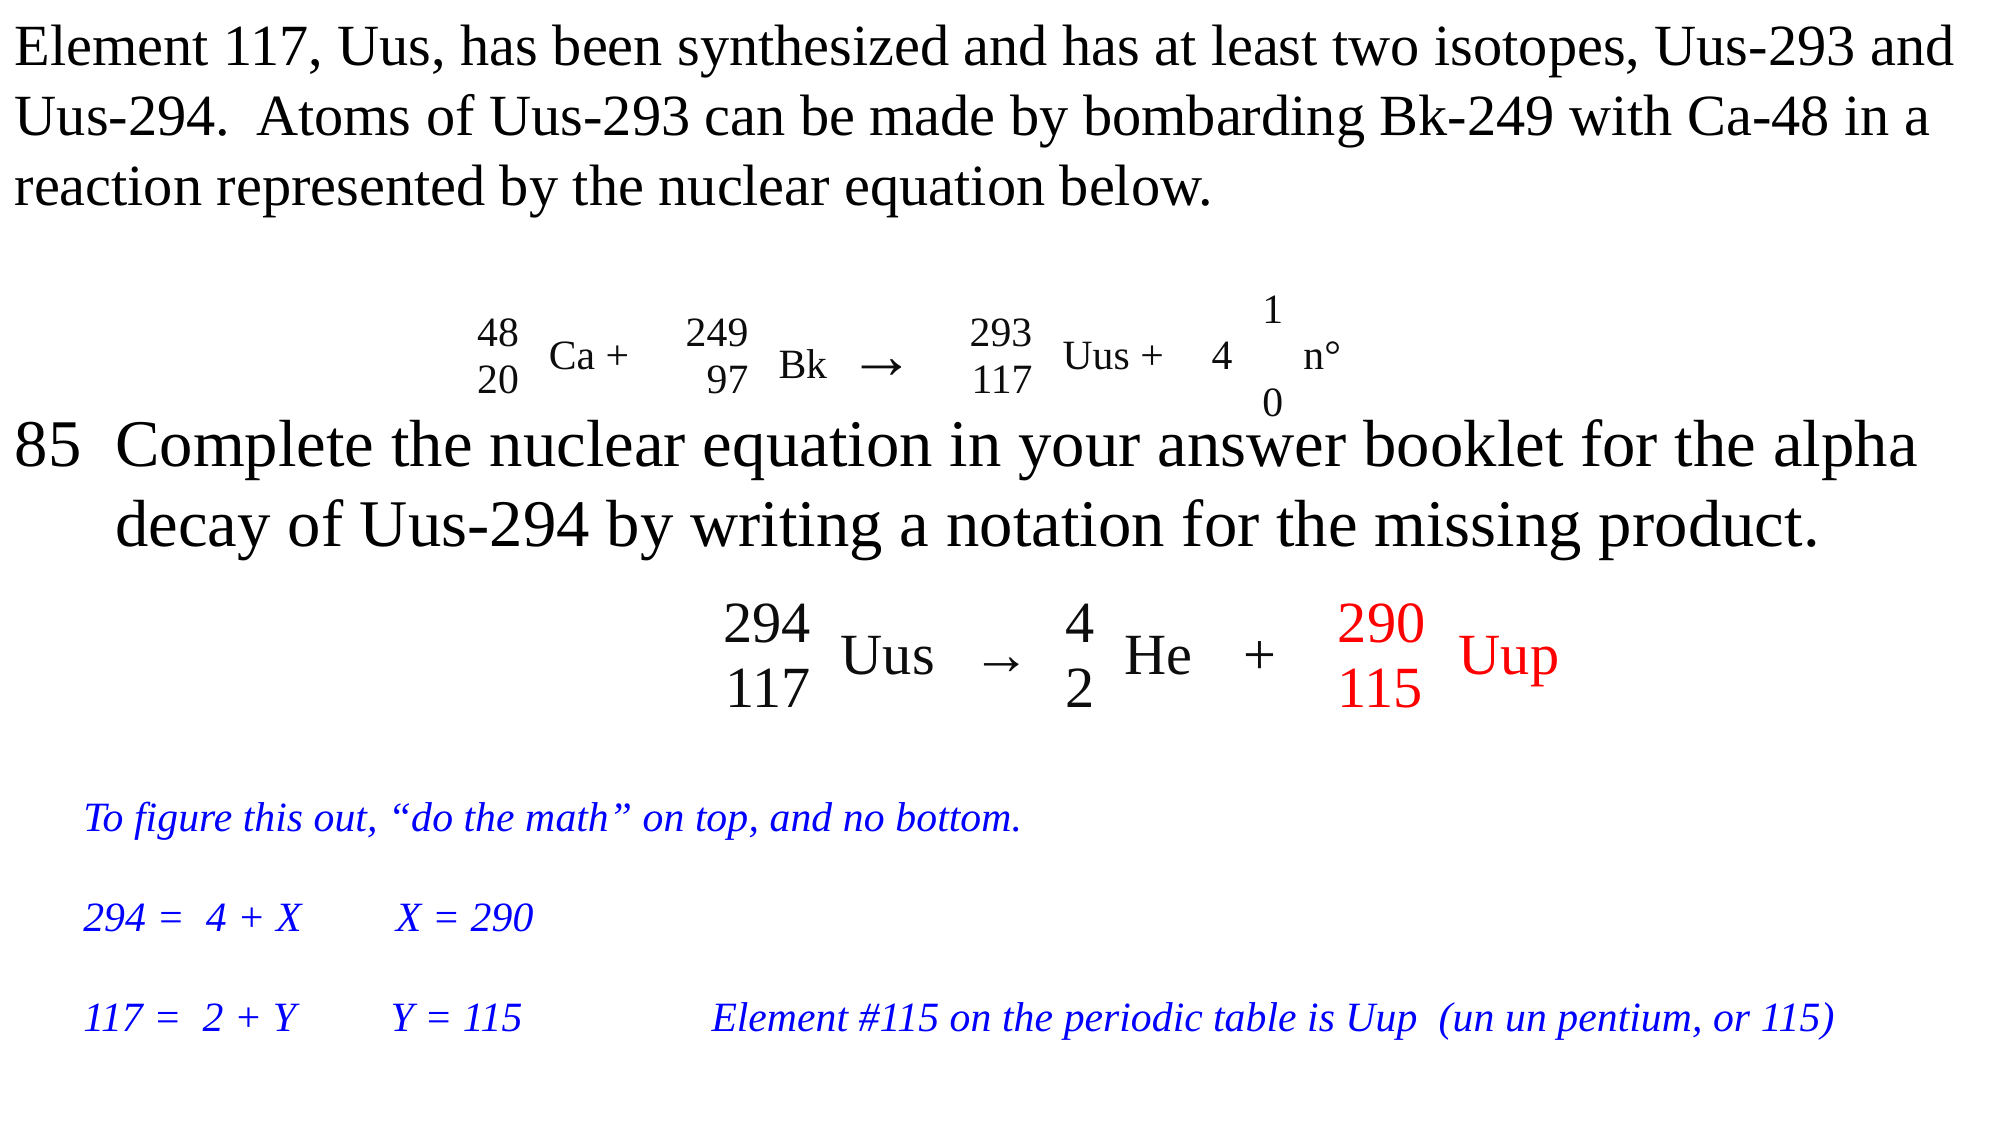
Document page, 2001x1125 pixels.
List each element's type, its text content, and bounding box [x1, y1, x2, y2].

table_header Uus [826, 577, 952, 732]
table_header n° [1288, 273, 1685, 438]
table_header → [952, 577, 1050, 732]
table_header 48 20 [457, 273, 534, 438]
table_header 1 0 [1248, 273, 1288, 438]
table_header 290 115 [1294, 577, 1444, 732]
table_header + [1227, 577, 1294, 732]
table_header 293 117 [934, 273, 1048, 438]
text_box To figure this out, “do the math” on top, and no bottom. 294 = 4 + X X = 290 117 = 2 + Y Y = 115 Element #115 on the periodic table is Uup (un un pentium, or 115) [68, 782, 1947, 1048]
table_header 4 2 [1050, 577, 1110, 732]
text_box Element 117, Uus, has been synthesized and has at least two isotopes, Uus-293 and Uus-294. Atoms of Uus-293 can be made by bombarding Bk-249 with Ca-48 in a reaction represented by the nuclear equation below. [0, 0, 2000, 225]
table_header Uup [1444, 577, 1916, 732]
table_header Ca + [534, 273, 659, 438]
table_header Bk → [764, 273, 934, 438]
table_header 294 117 [637, 577, 826, 732]
table_header 249 97 [659, 273, 764, 438]
table_header He [1110, 577, 1227, 732]
table_header Uus + [1048, 273, 1186, 438]
table_header 4 [1186, 273, 1248, 438]
text_box 85 Complete the nuclear equation in your answer booklet for the alpha decay of Uus-294 by writing a notation for the missing product. [0, 392, 2000, 728]
